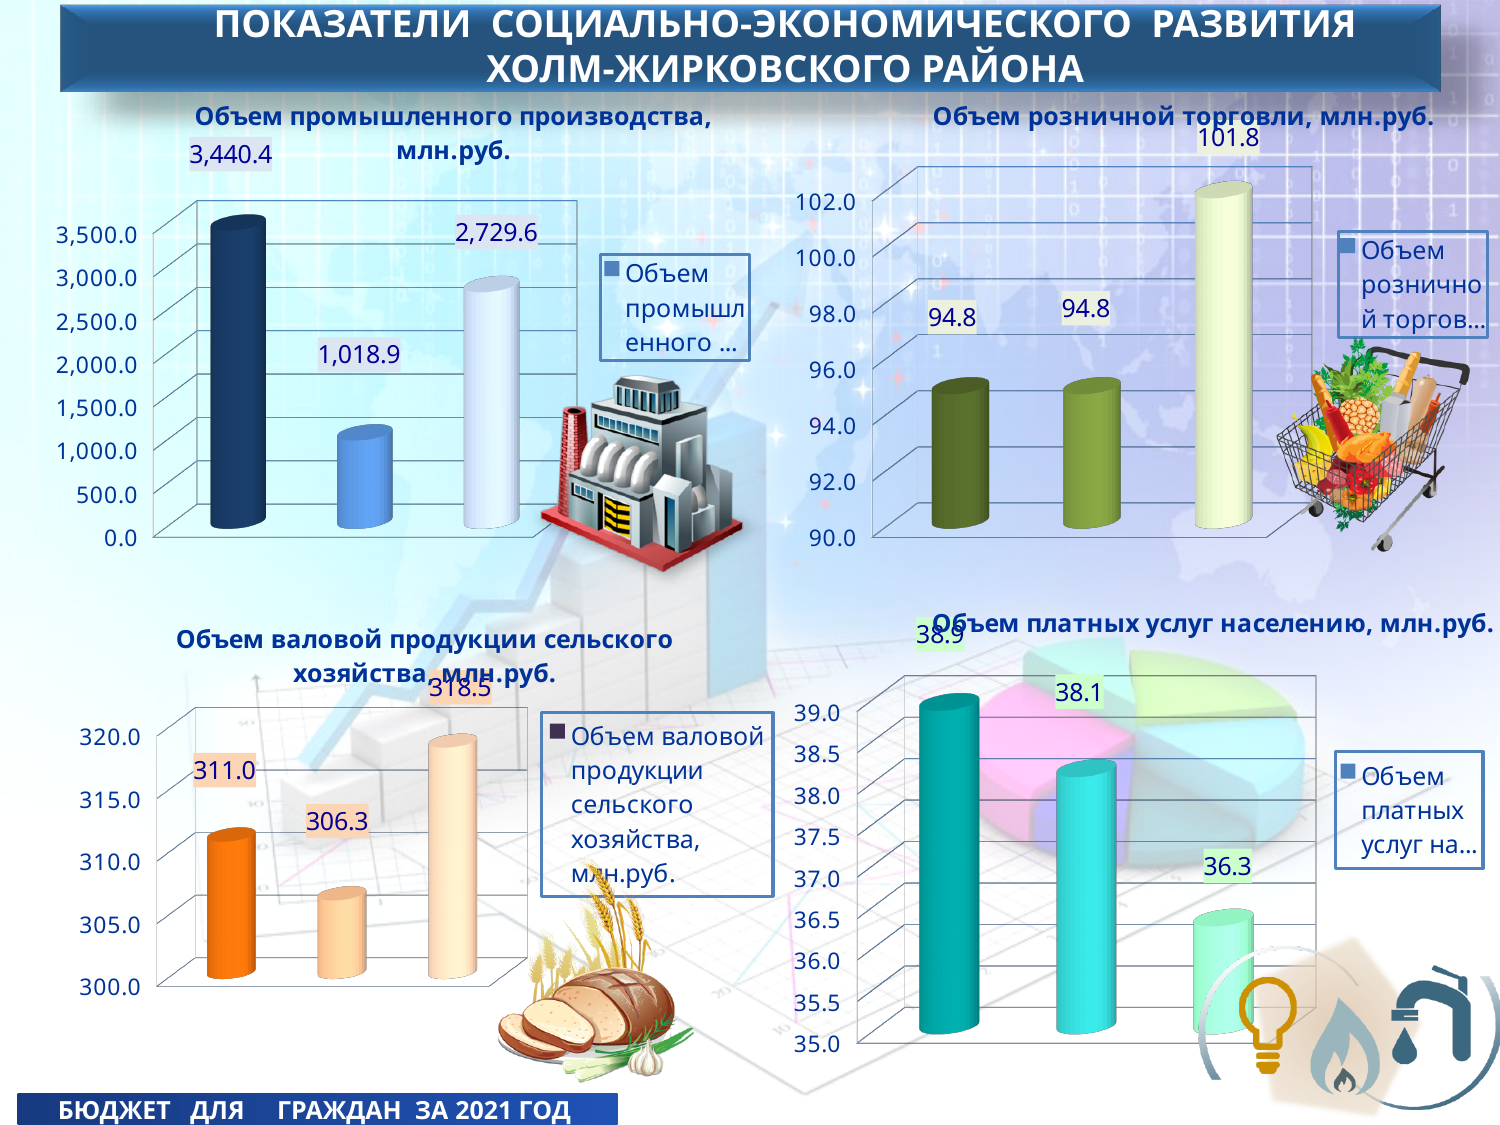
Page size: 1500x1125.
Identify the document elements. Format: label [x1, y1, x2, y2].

picture [0, 0, 1500, 1125]
chart [41, 89, 763, 563]
chart [779, 89, 1500, 563]
chart [64, 597, 1500, 1071]
